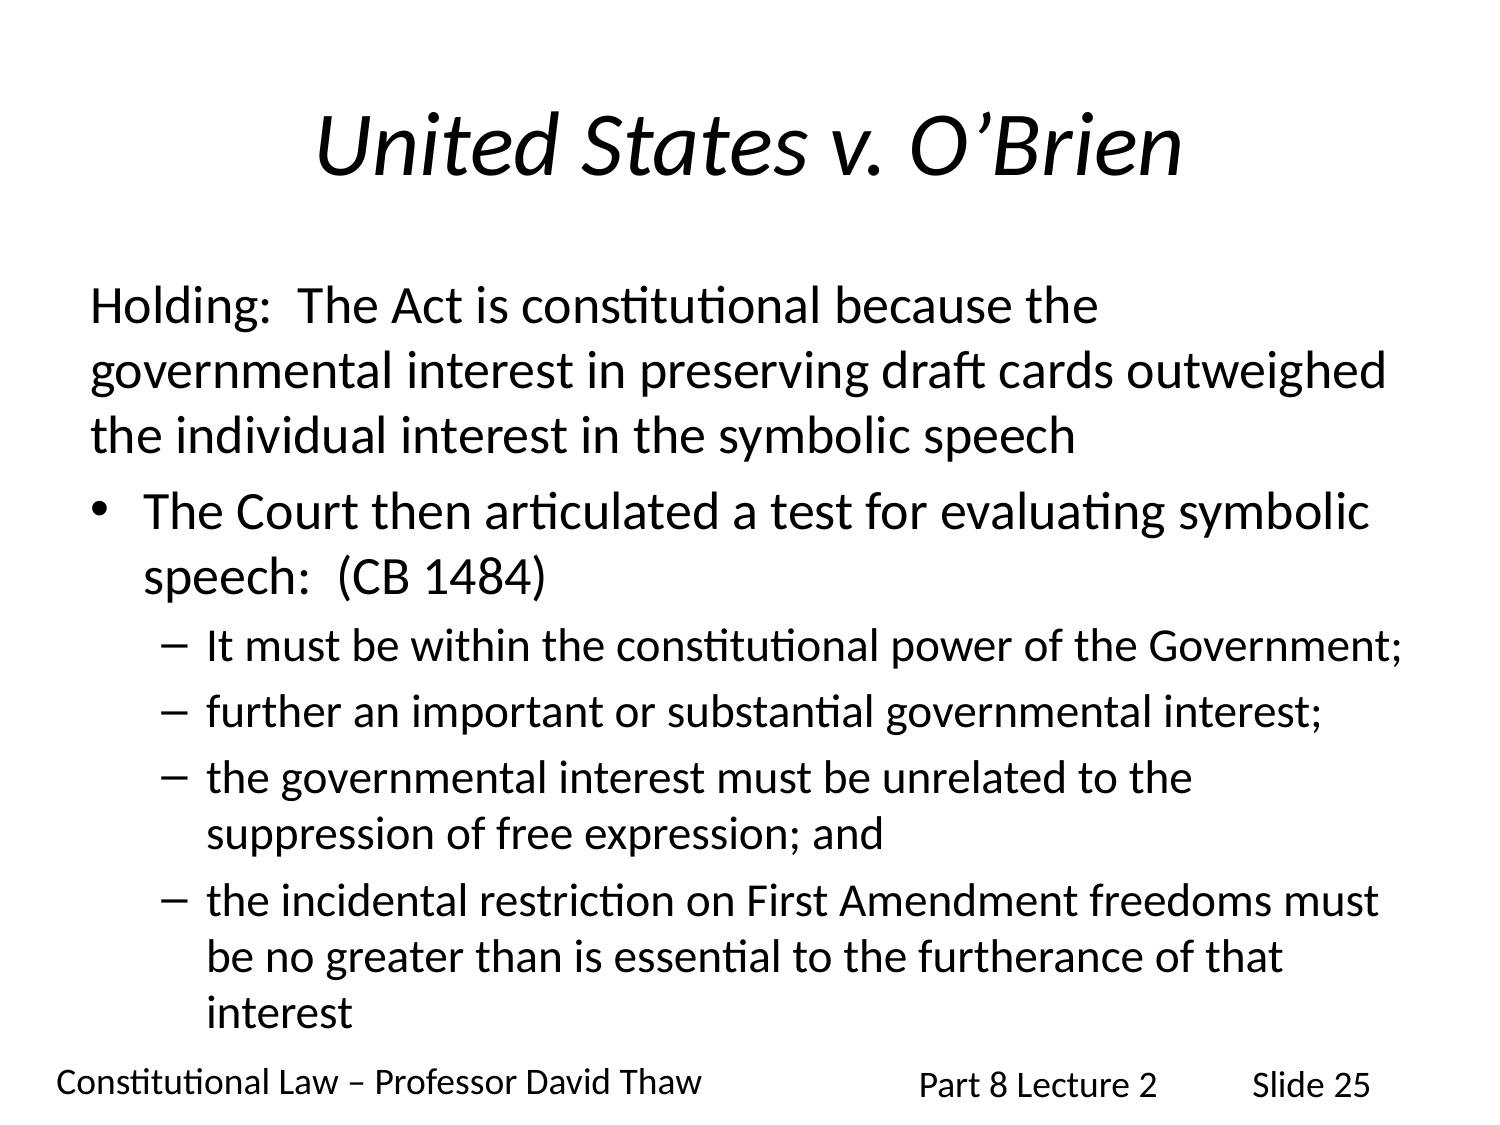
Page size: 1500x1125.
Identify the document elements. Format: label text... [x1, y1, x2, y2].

title United States v. O’Brien [75, 45, 1425, 233]
list Holding: The Act is constitutional because the governmental interest in preserving draft cards outweighed the individual interest in the symbolic speech The Court then articulated a test for evaluating symbolic speech: (CB 1484) It must be within the constitutional power of the Government; further an important or substantial governmental interest; the governmental interest must be unrelated to the suppression of free expression; and the incidental restriction on First Amendment freedoms must be no greater than is essential to the furtherance of that interest [75, 262, 1425, 1050]
